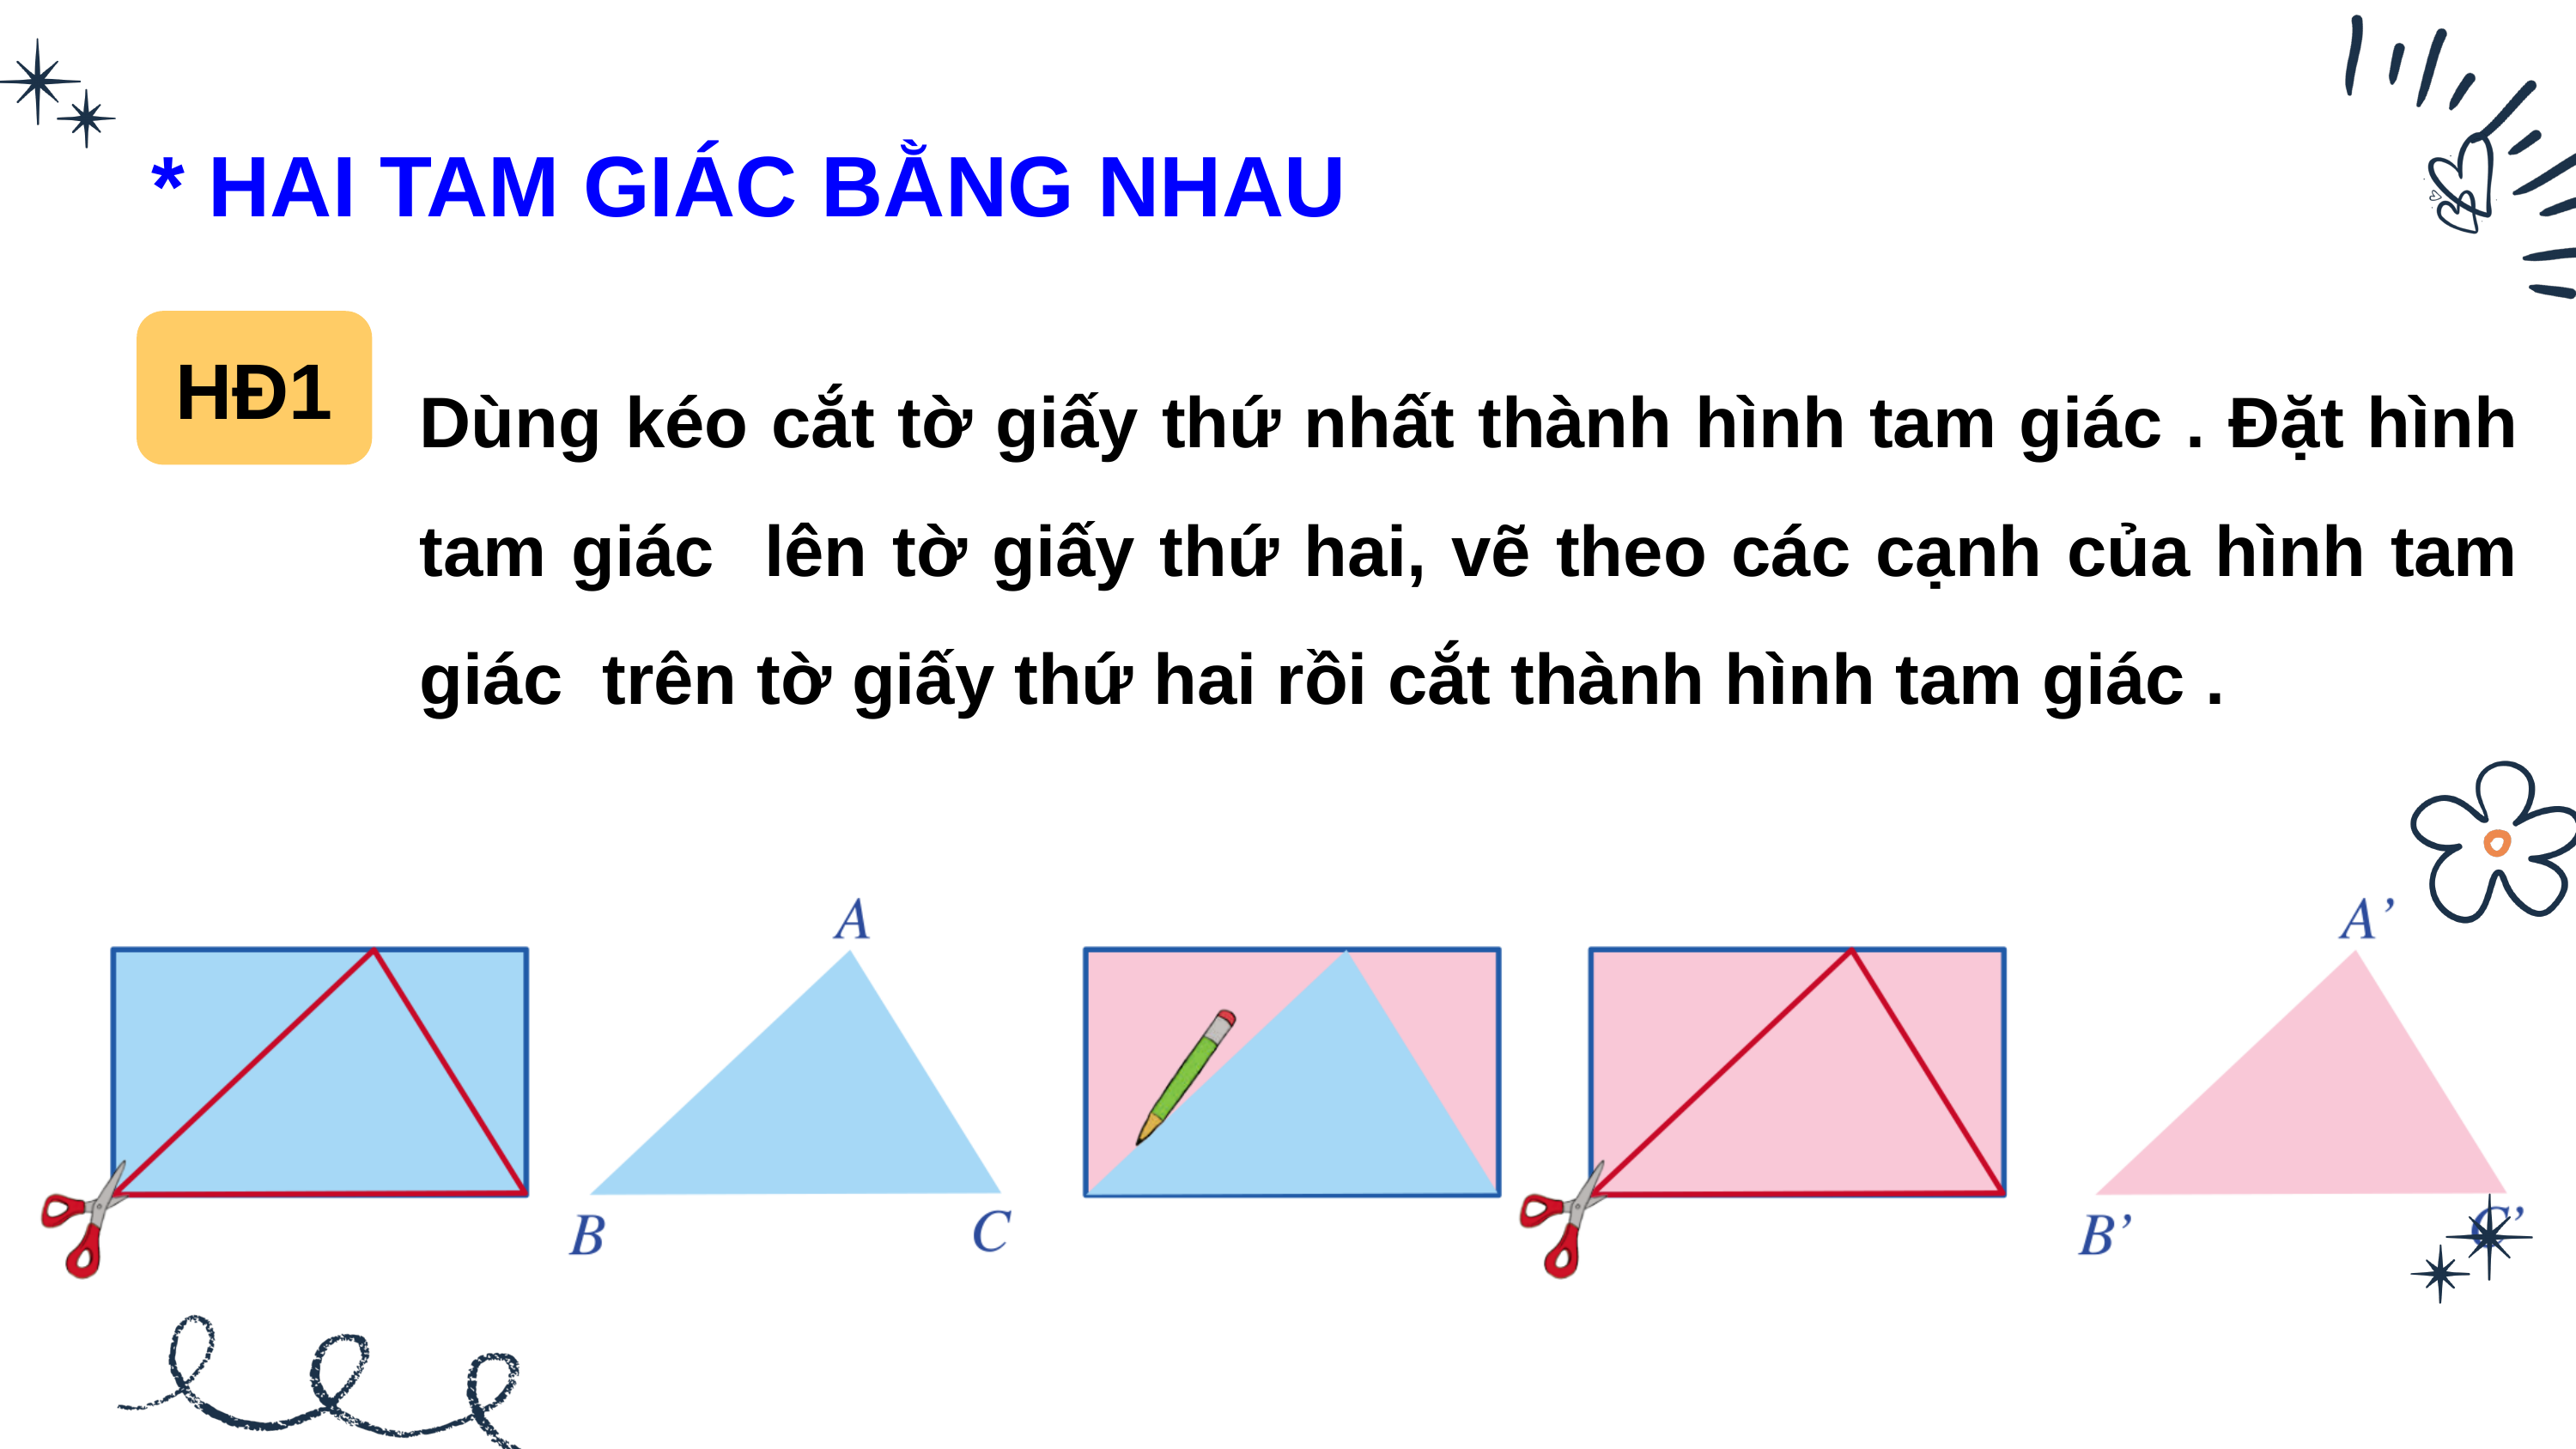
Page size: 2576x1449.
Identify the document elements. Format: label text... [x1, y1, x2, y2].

picture [0, 38, 117, 149]
text_box * HAI TAM GIÁC BẰNG NHAU [138, 124, 1411, 240]
text_box HĐ1 [137, 311, 373, 465]
picture [2281, 0, 2576, 312]
picture [117, 1304, 557, 1449]
picture [14, 759, 2576, 1304]
